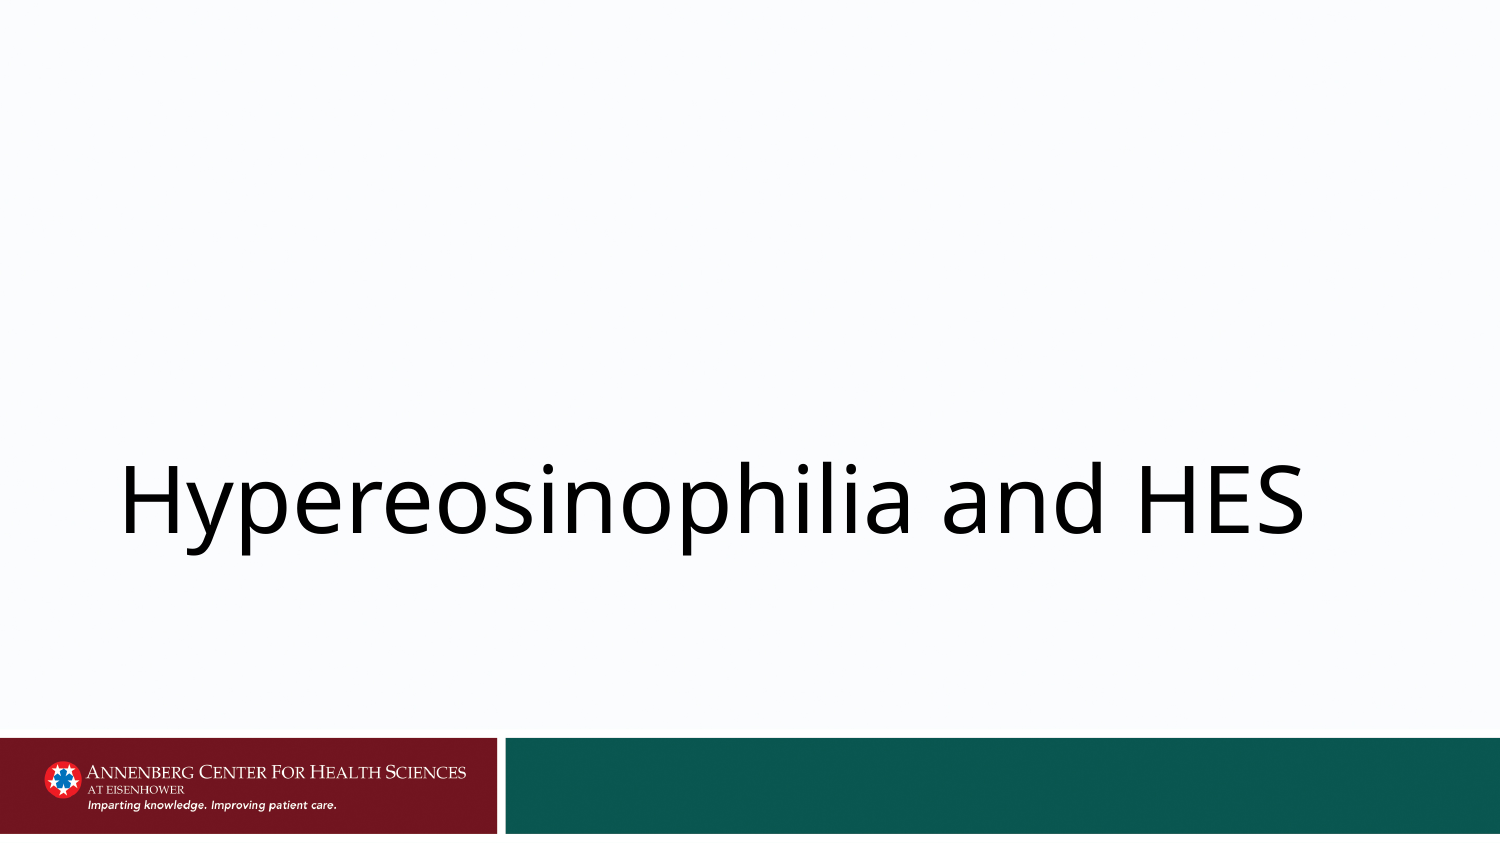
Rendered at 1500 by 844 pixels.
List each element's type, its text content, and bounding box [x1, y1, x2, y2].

title Hypereosinophilia and HES [102, 210, 1397, 562]
picture [0, 0, 1500, 844]
